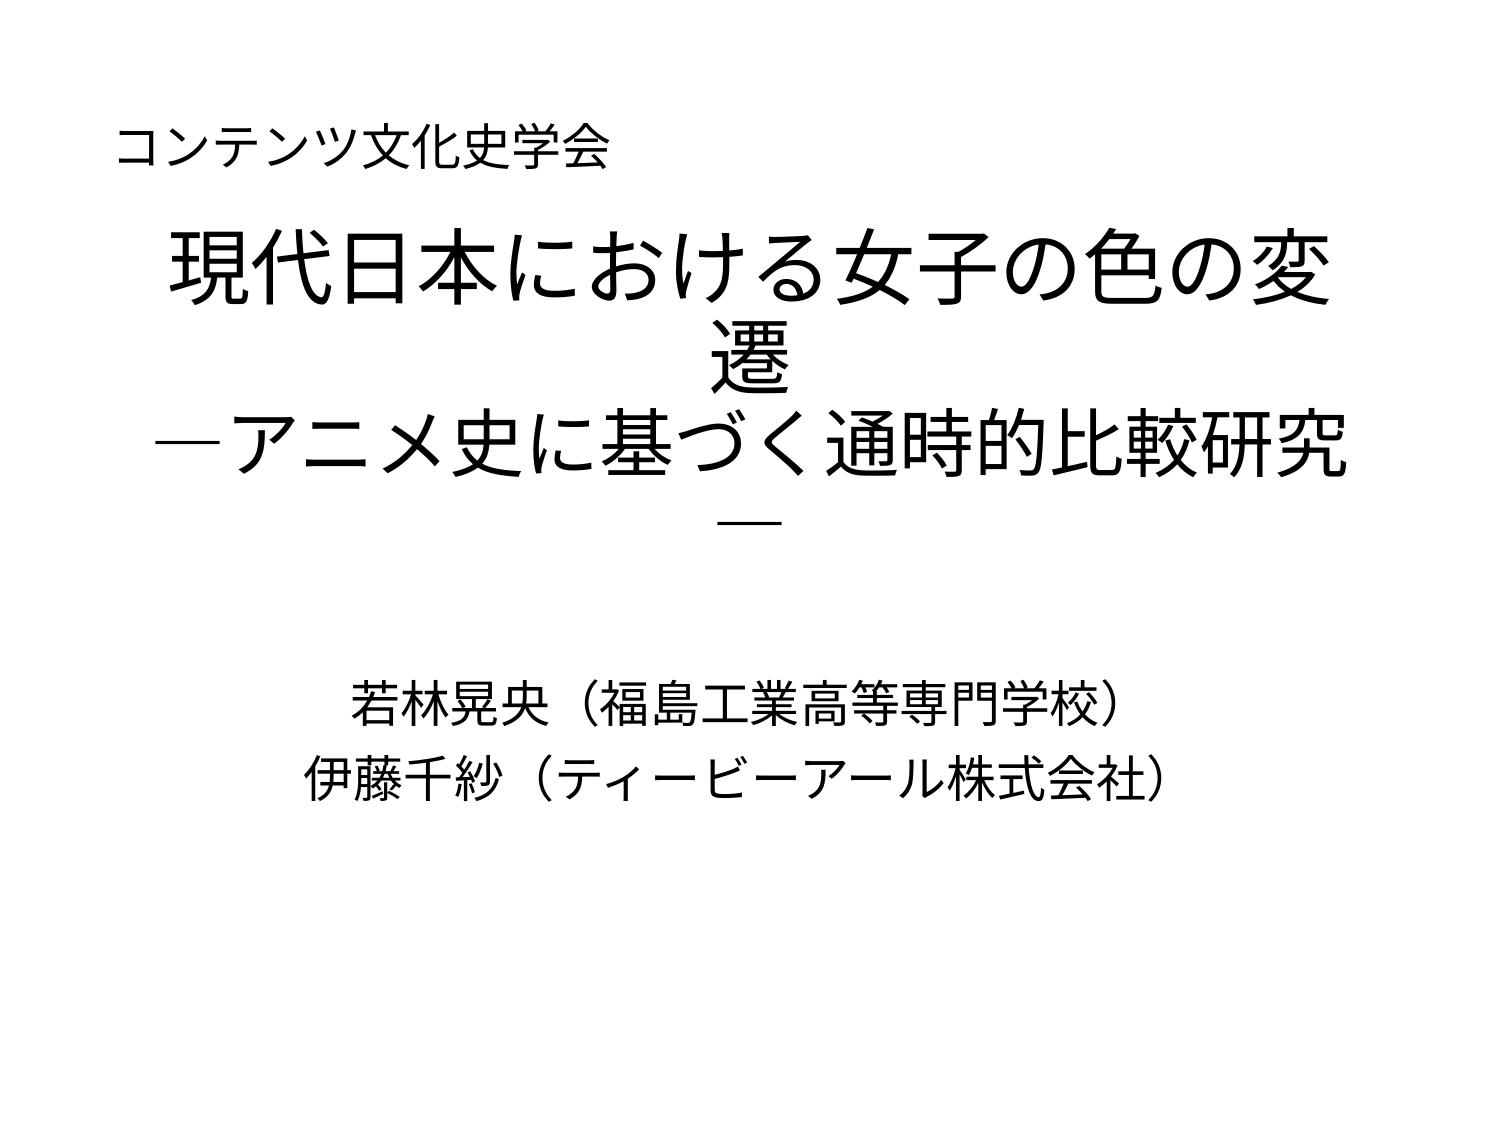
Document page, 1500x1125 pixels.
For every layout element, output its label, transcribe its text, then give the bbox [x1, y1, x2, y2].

subtitle 若林晃央（福島工業高等専門学校） 伊藤千紗（ティービーアール株式会社） [187, 590, 1313, 863]
title 現代日本における女子の色の変遷 ―アニメ史に基づく通時的比較研究― [112, 184, 1388, 576]
text_box コンテンツ文化史学会 [96, 108, 627, 184]
